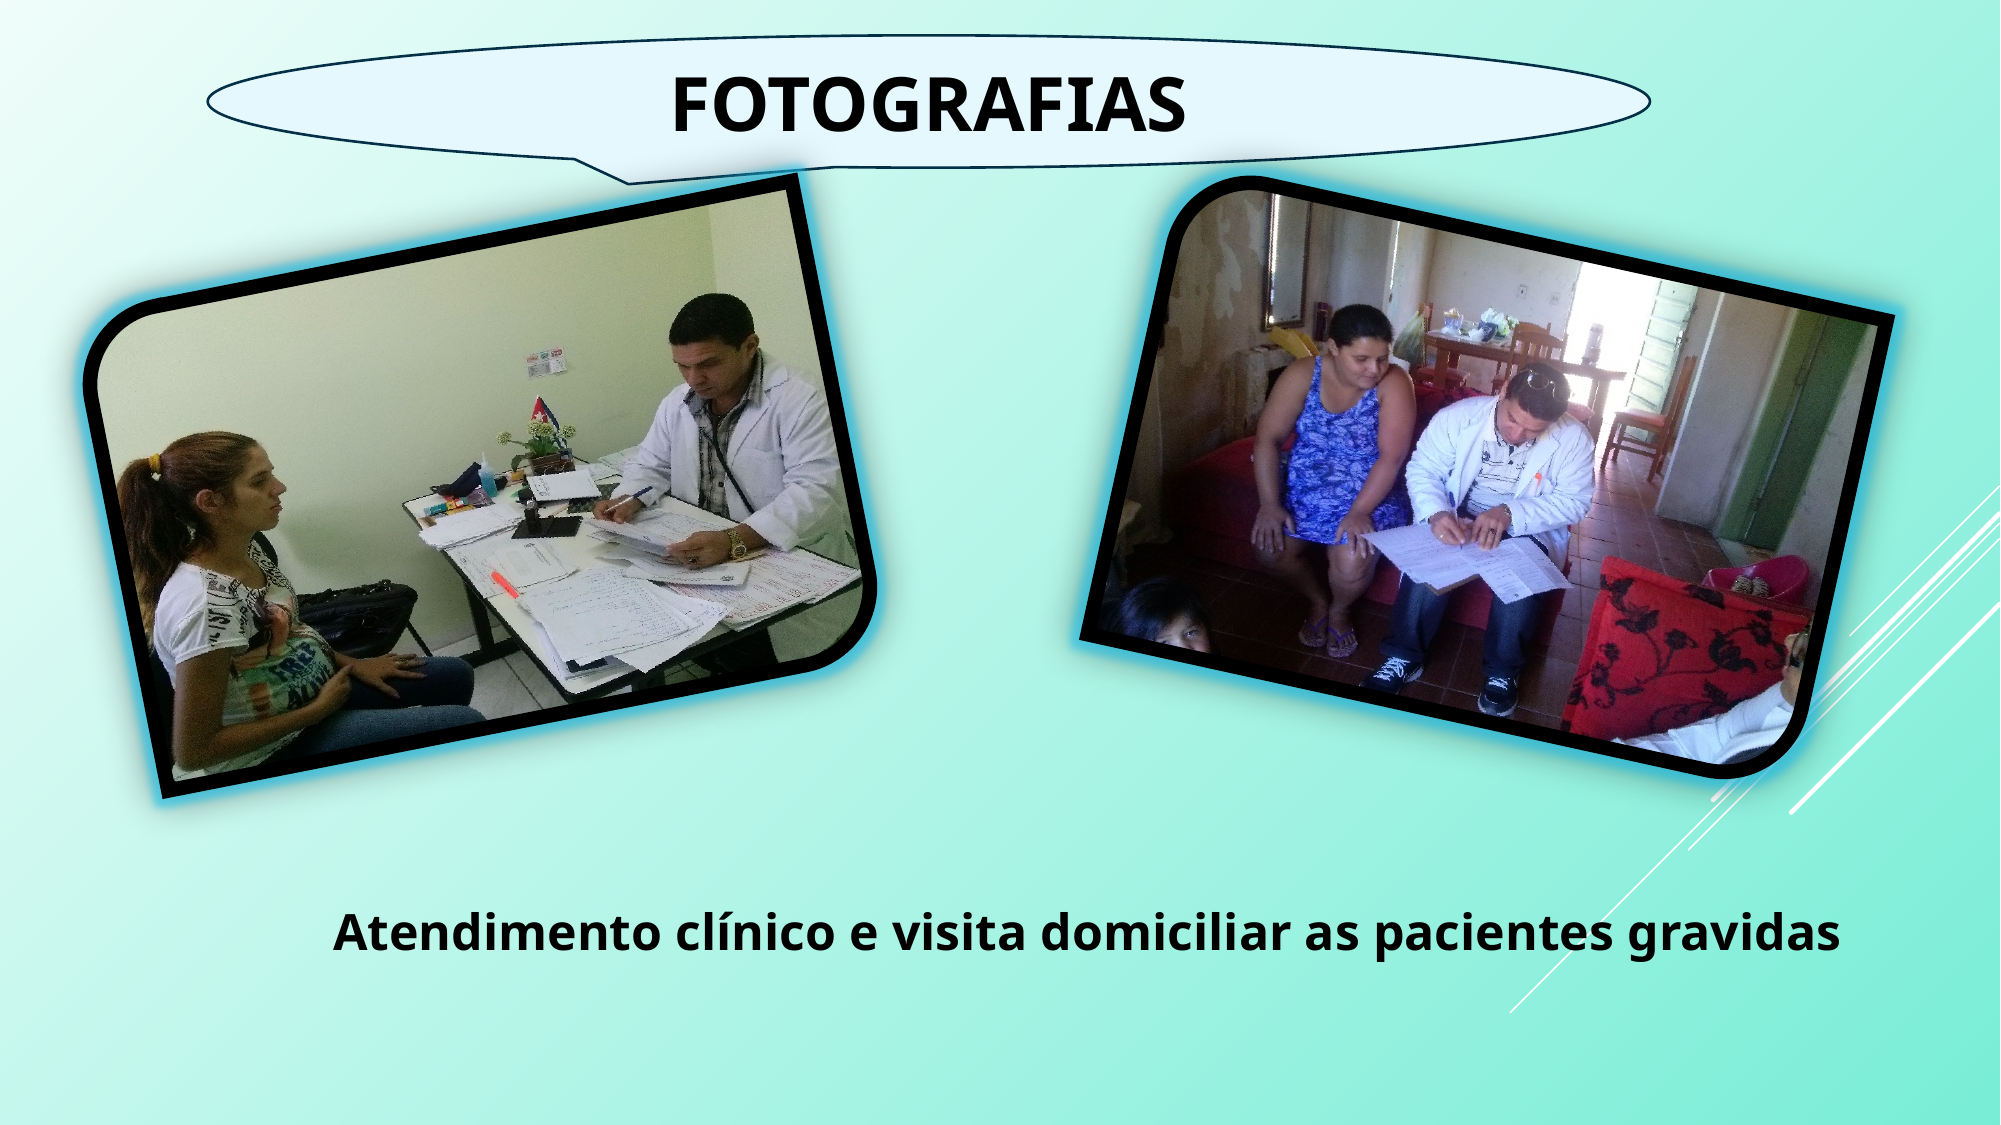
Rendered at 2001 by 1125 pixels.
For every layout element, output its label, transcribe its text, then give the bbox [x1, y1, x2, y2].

text_box Atendimento clínico e visita domiciliar as pacientes gravidas [318, 893, 1857, 968]
picture [100, 196, 861, 775]
text_box FOTOGRAFIAS [206, 34, 1652, 176]
picture [1101, 191, 1874, 764]
